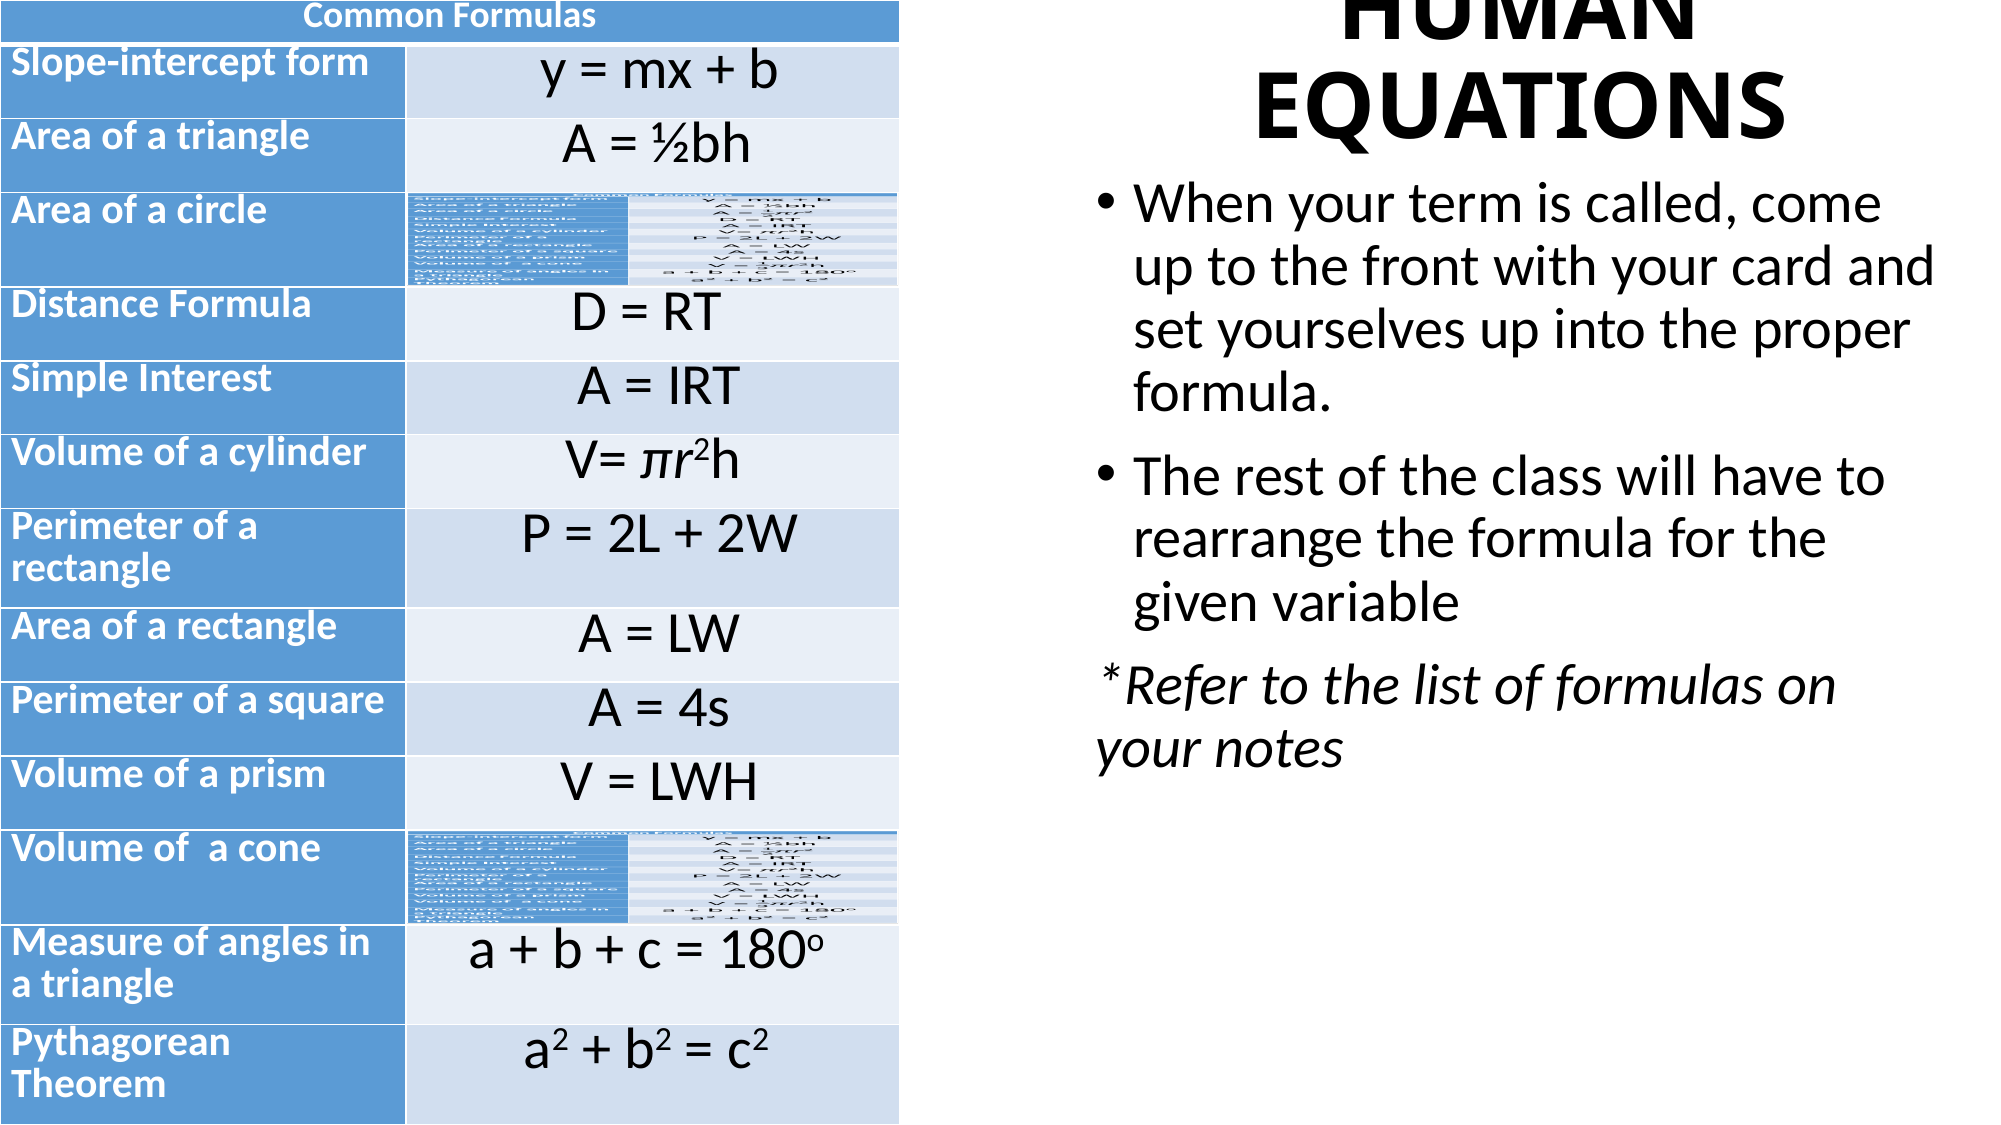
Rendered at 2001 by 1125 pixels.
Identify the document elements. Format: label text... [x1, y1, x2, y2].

table_cell y = mx + b [407, 47, 899, 118]
table_cell a2 + b2 = c2 [407, 1025, 899, 1124]
table_cell Distance Formula [1, 288, 405, 360]
table_header Common Formulas [1, 1, 899, 42]
table_cell [407, 831, 899, 924]
table_cell a + b + c = 180o [407, 926, 899, 1024]
table_cell D = RT [407, 288, 899, 360]
table_cell Perimeter of a square [1, 683, 405, 755]
table_cell Area of a rectangle [1, 609, 405, 681]
list When your term is called, come up to the front with your card and set yourselves up into the proper formula. The rest of the class will have to rearrange the formula for the given variable *Refer to the list of formulas on your notes [1080, 164, 1957, 1003]
table_cell Perimeter of a rectangle [1, 509, 405, 607]
table_cell V = LWH [407, 757, 899, 829]
table_cell P = 2L + 2W [407, 509, 899, 607]
table_cell Measure of angles in a triangle [1, 926, 405, 1024]
table_cell Simple Interest [1, 362, 405, 434]
table_cell Area of a triangle [1, 119, 405, 192]
title HUMAN EQUATIONS [1072, 0, 1967, 119]
table_cell Volume of a cylinder [1, 435, 405, 508]
table_cell V= πr2h [407, 435, 899, 508]
table_cell A = ½bh [407, 119, 899, 192]
table_cell Slope-intercept form [1, 47, 405, 118]
table_cell [407, 193, 899, 286]
table_cell A = LW [407, 609, 899, 681]
table_cell A = 4s [407, 683, 899, 755]
table_cell Volume of a prism [1, 757, 405, 829]
table_cell A = IRT [407, 362, 899, 434]
table_cell Volume of a cone [1, 831, 405, 924]
table_cell Pythagorean Theorem [1, 1025, 405, 1124]
table_cell Area of a circle [1, 193, 405, 286]
